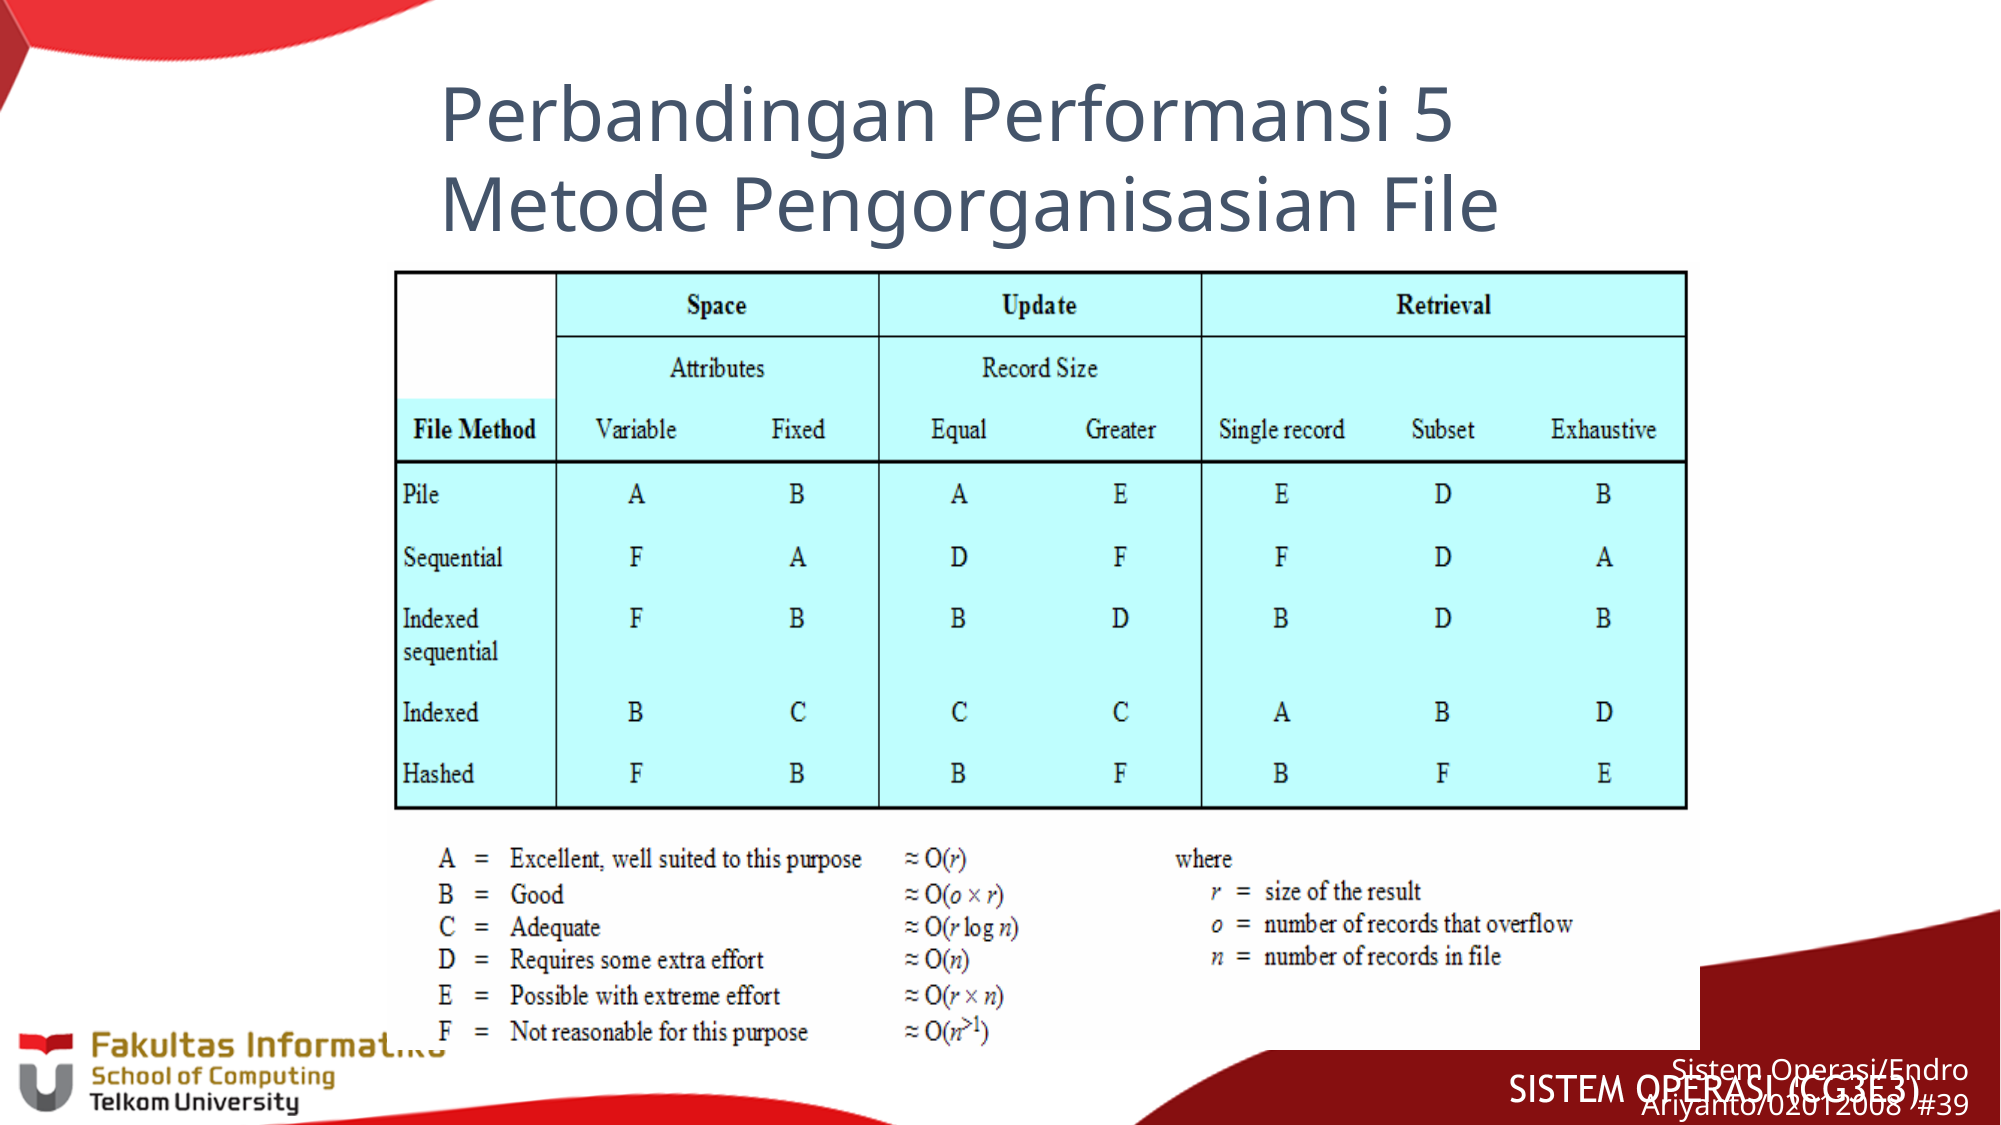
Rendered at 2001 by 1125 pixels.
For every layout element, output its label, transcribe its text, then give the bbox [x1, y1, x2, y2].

text_box Perbandingan Performansi 5 Metode Pengorganisasian File [425, 62, 1675, 250]
slide_number Sistem Operasi/Endro Ariyanto/02012008 #38 [1534, 1058, 1985, 1119]
picture [0, 0, 2001, 1125]
